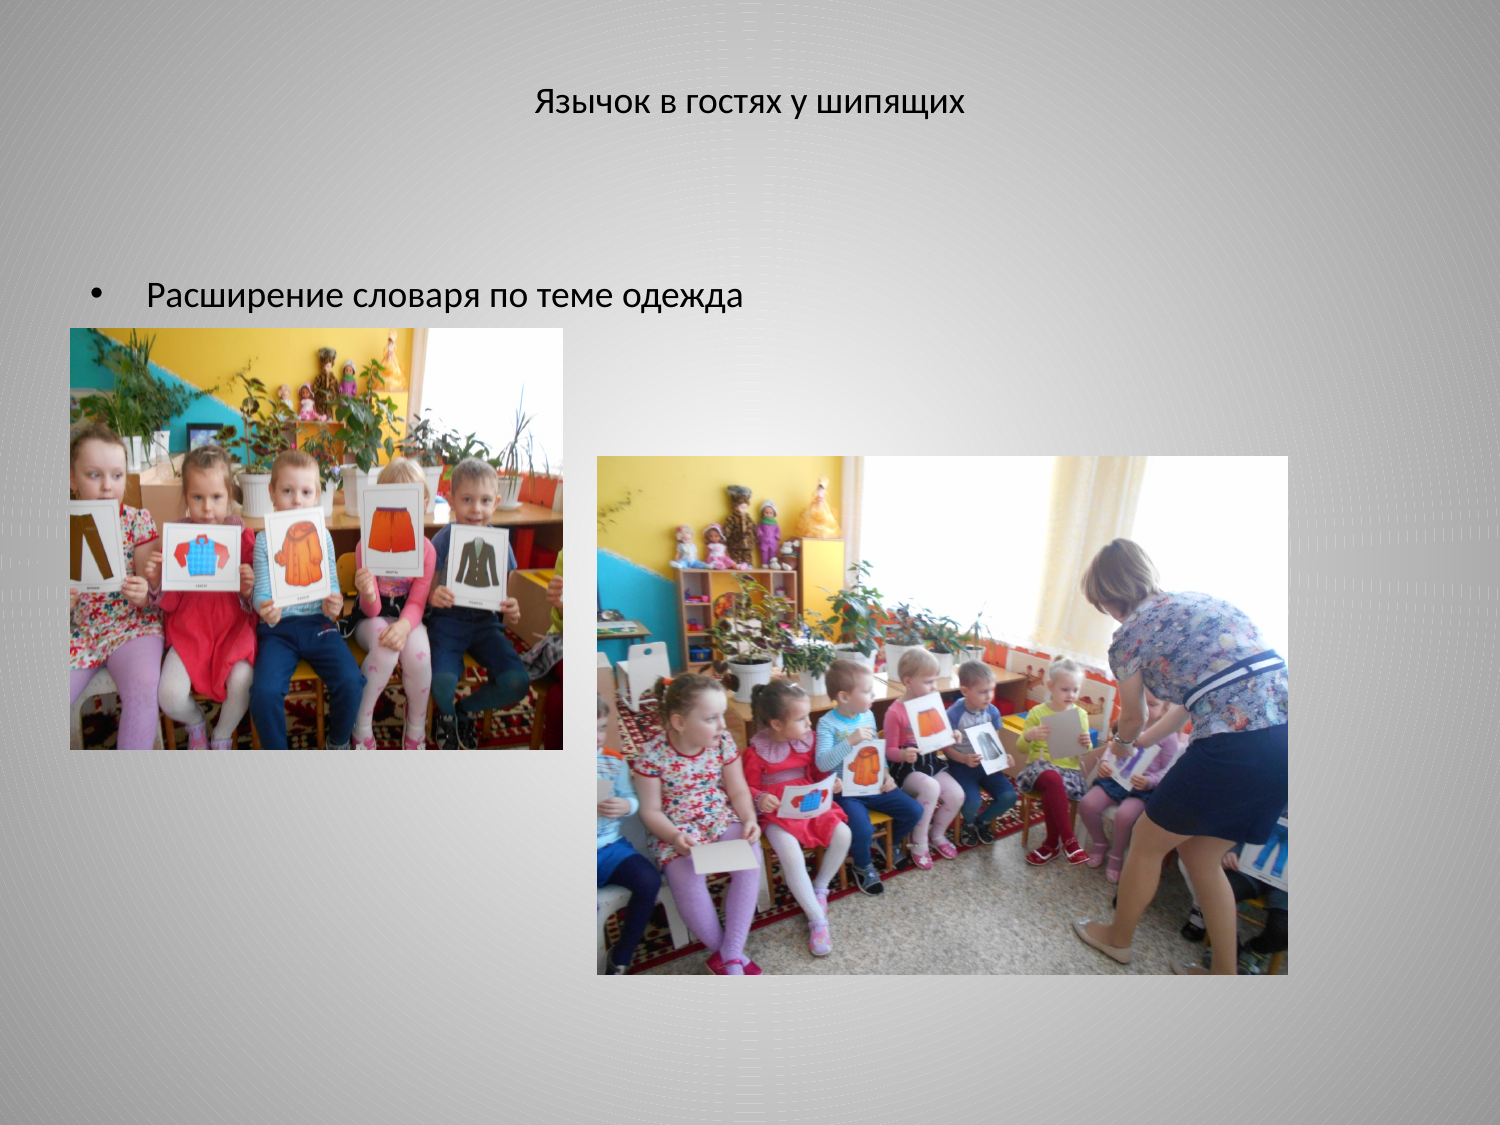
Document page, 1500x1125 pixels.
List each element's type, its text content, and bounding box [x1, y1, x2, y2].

title Язычок в гостях у шипящих [75, 45, 1425, 153]
picture [597, 456, 1288, 975]
list Расширение словаря по теме одежда [75, 262, 1425, 1005]
picture [70, 327, 563, 751]
